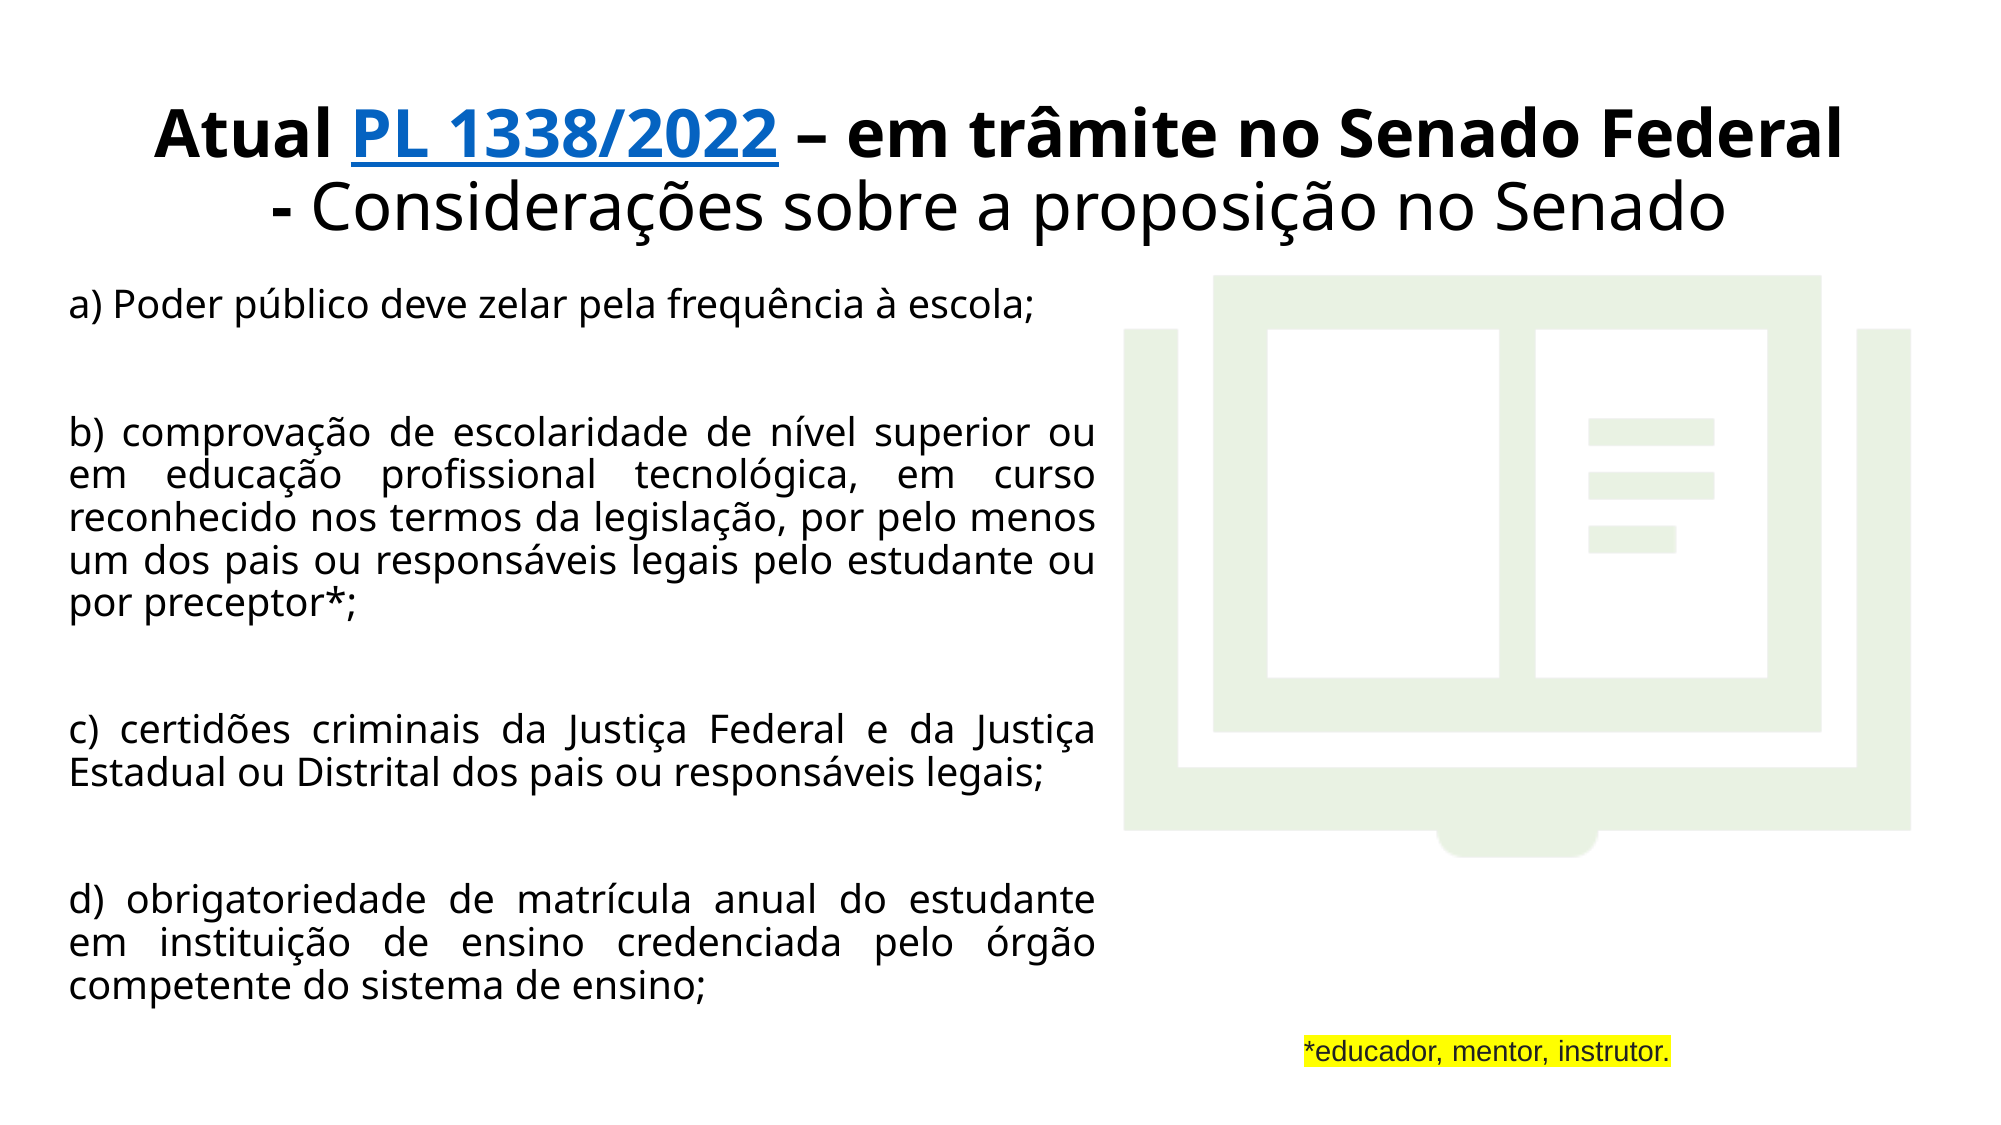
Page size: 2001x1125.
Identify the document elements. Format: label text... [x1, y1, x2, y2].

picture [1089, 133, 1947, 992]
text_box *educador, mentor, instrutor. [1231, 1024, 1744, 1075]
list a) Poder público deve zelar pela frequência à escola; b) comprovação de escolaridade de nível superior ou em educação profissional tecnológica, em curso reconhecido nos termos da legislação, por pelo menos um dos pais ou responsáveis legais pelo estudante ou por preceptor*; c) certidões criminais da Justiça Federal e da Justiça Estadual ou Distrital dos pais ou responsáveis legais; d) obrigatoriedade de matrícula anual do estudante em instituição de ensino credenciada pelo órgão competente do sistema de ensino; [53, 277, 1113, 1025]
title Atual PL 1338/2022 – em trâmite no Senado Federal - Considerações sobre a proposição no Senado [137, 59, 1863, 278]
